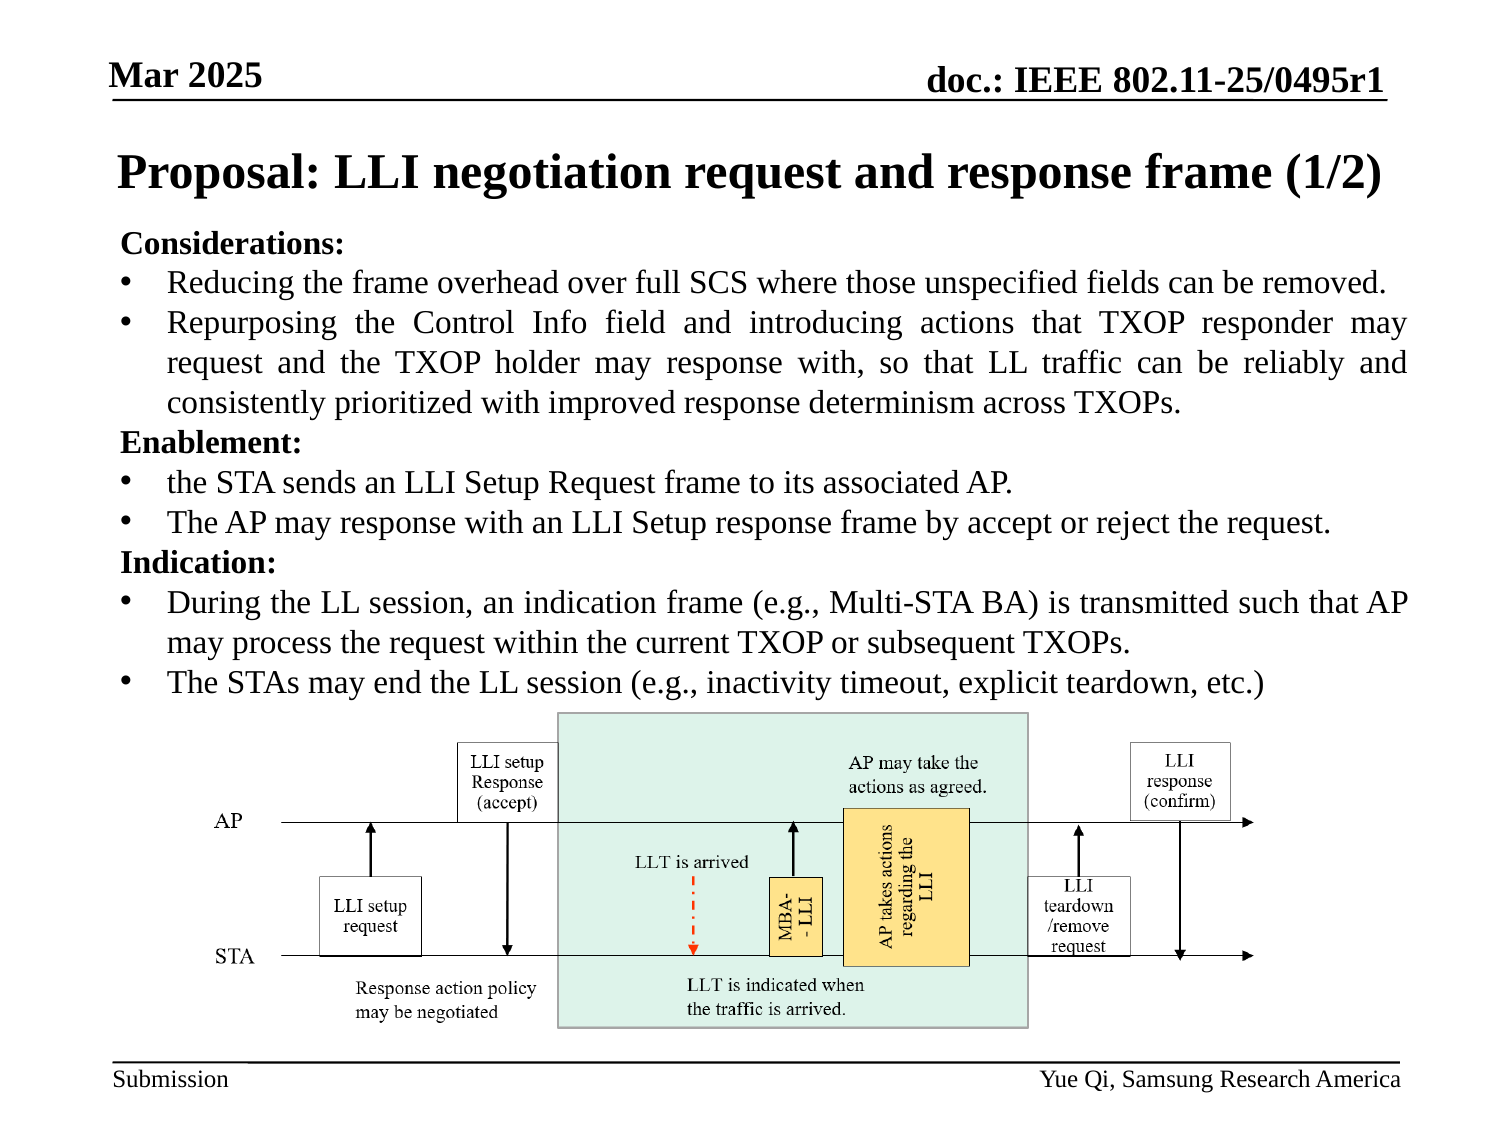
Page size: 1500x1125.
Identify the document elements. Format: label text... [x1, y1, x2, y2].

text_box Proposal: LLI negotiation request and response frame (1/2) [74, 112, 1425, 225]
picture [187, 701, 1276, 1047]
text_box Considerations: Reducing the frame overhead over full SCS where those unspecified fields can be removed. Repurposing the Control Info field and introducing actions that TXOP responder may request and the TXOP holder may response with, so that LL traffic can be reliably and consistently prioritized with improved response determinism across TXOPs. Enablement: the STA sends an LLI Setup Request frame to its associated AP. The AP may response with an LLI Setup response frame by accept or reject the request. Indication: During the LL session, an indication frame (e.g., Multi-STA BA) is transmitted such that AP may process the request within the current TXOP or subsequent TXOPs. The STAs may end the LL session (e.g., inactivity timeout, explicit teardown, etc.) [105, 213, 1425, 708]
footer Yue Qi, Samsung Research America [949, 1061, 1402, 1093]
